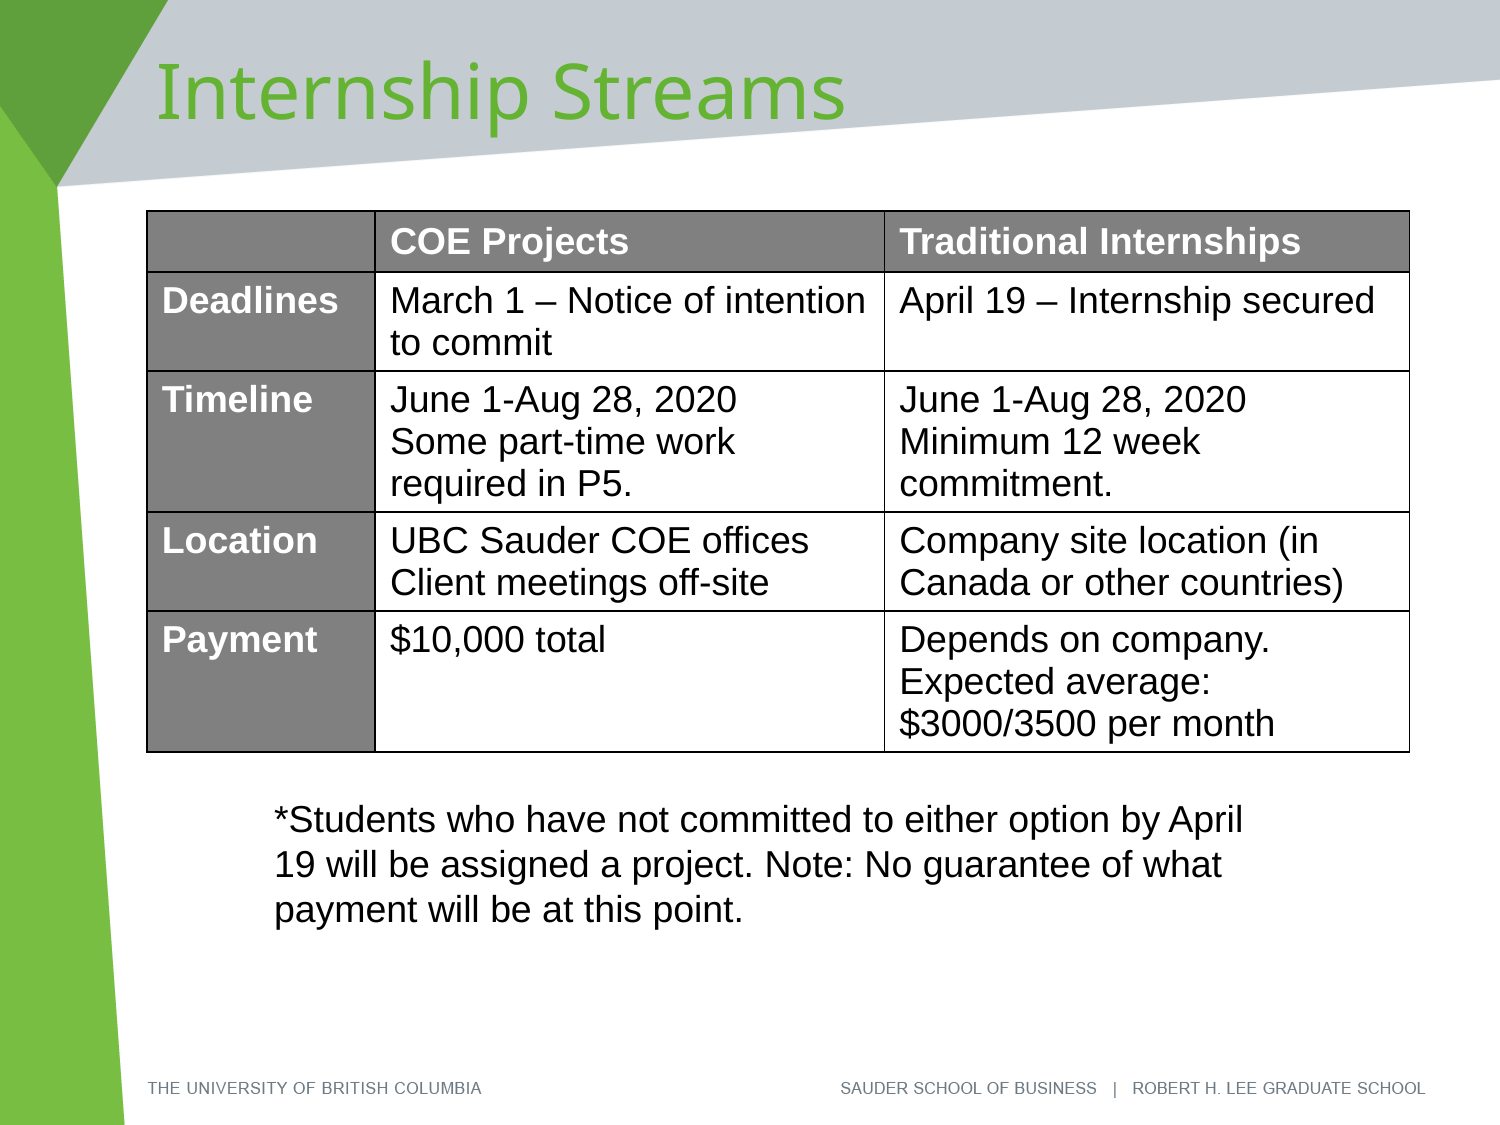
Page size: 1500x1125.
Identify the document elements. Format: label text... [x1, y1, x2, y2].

table_header Traditional Internships [885, 212, 1409, 271]
table_cell Payment [148, 612, 374, 751]
table_cell Location [148, 513, 374, 610]
text_box Internship Streams [141, 42, 1117, 131]
table_cell Depends on company. Expected average: $3000/3500 per month [885, 612, 1409, 751]
text_box *Students who have not committed to either option by April 19 will be assigned a project. Note: No guarantee of what payment will be at this point. [259, 787, 1297, 938]
table_header COE Projects [376, 212, 884, 271]
table_cell Timeline [148, 372, 374, 511]
table_cell Company site location (in Canada or other countries) [885, 513, 1409, 610]
table_cell June 1-Aug 28, 2020 Some part-time work required in P5. [376, 372, 884, 511]
table_cell UBC Sauder COE offices Client meetings off-site [376, 513, 884, 610]
table_header [148, 212, 374, 271]
table_cell $10,000 total [376, 612, 884, 751]
table_cell March 1 – Notice of intention to commit [376, 273, 884, 370]
table_cell Deadlines [148, 273, 374, 370]
table_cell April 19 – Internship secured [885, 273, 1409, 370]
table_cell June 1-Aug 28, 2020 Minimum 12 week commitment. [885, 372, 1409, 511]
picture [0, 0, 1500, 1125]
